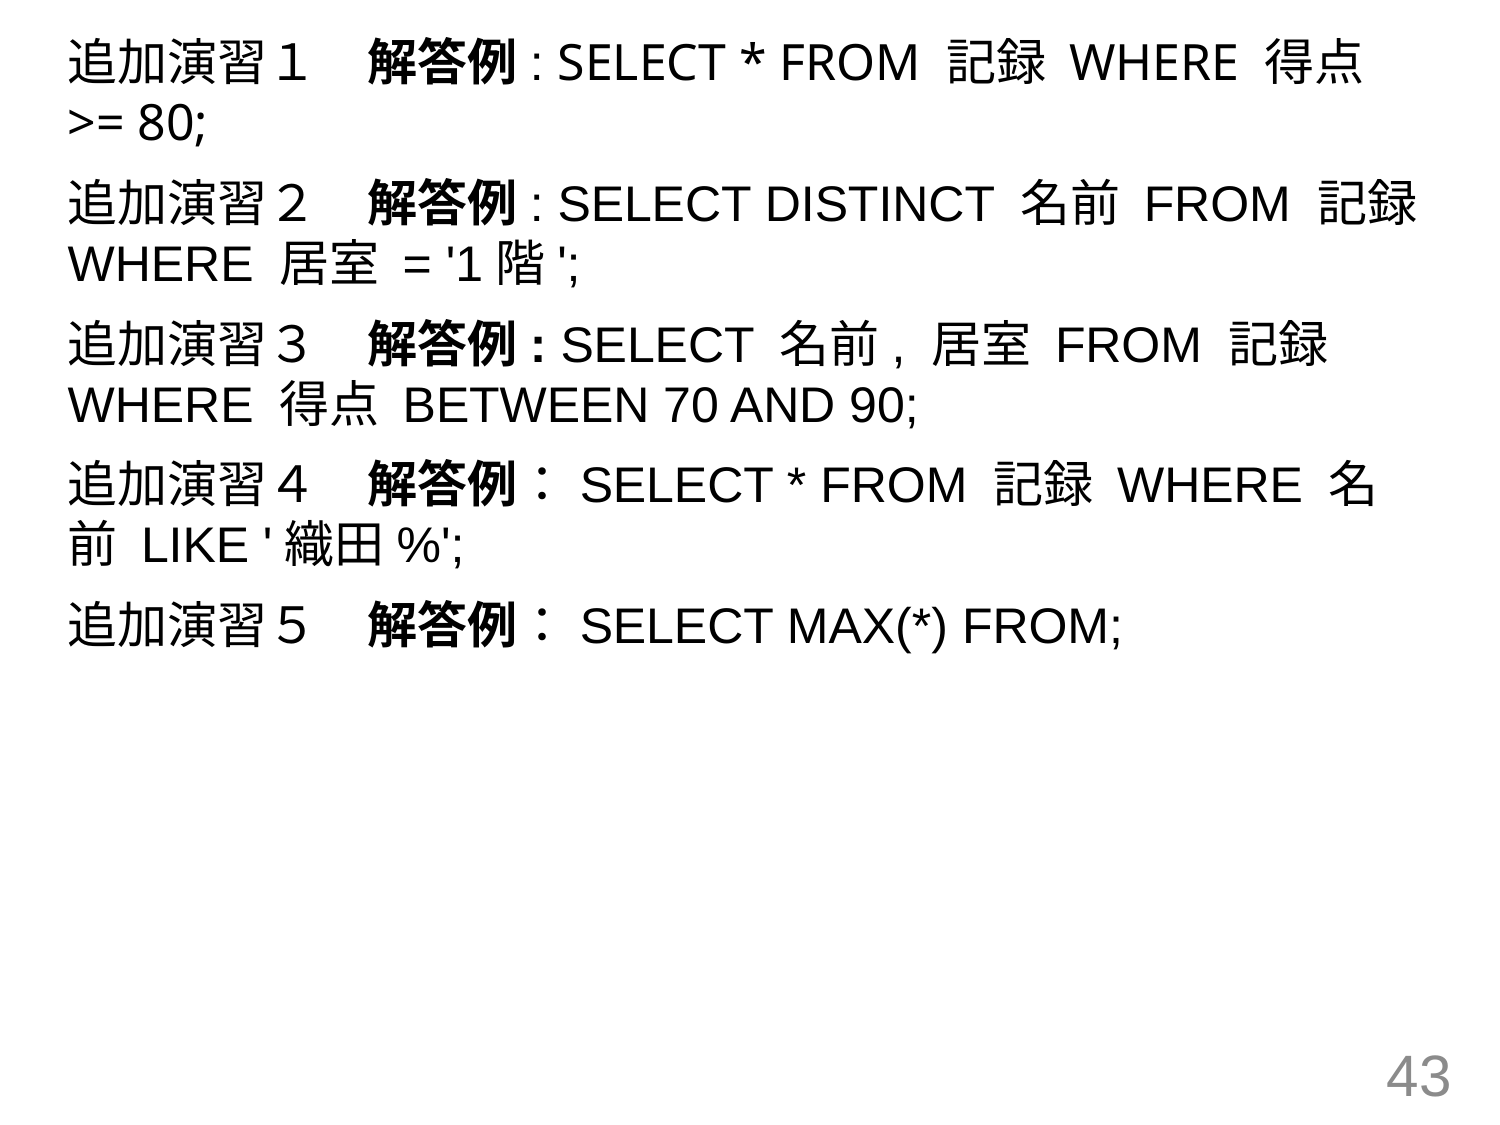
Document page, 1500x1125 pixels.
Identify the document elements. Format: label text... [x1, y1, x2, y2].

text_box [71, 361, 102, 478]
list 追加演習１ 解答例: SELECT * FROM 記録 WHERE 得点 >= 80; 追加演習２ 解答例: SELECT DISTINCT 名前 FROM 記録 WHERE 居室 = '1階'; 追加演習３ 解答例: SELECT 名前, 居室 FROM 記録 WHERE 得点 BETWEEN 70 AND 90; 追加演習４ 解答例：SELECT * FROM 記録 WHERE 名前 LIKE '織田%'; 追加演習５ 解答例：SELECT MAX(*) FROM; [52, 22, 1441, 1005]
slide_number 43 [1129, 1042, 1467, 1103]
